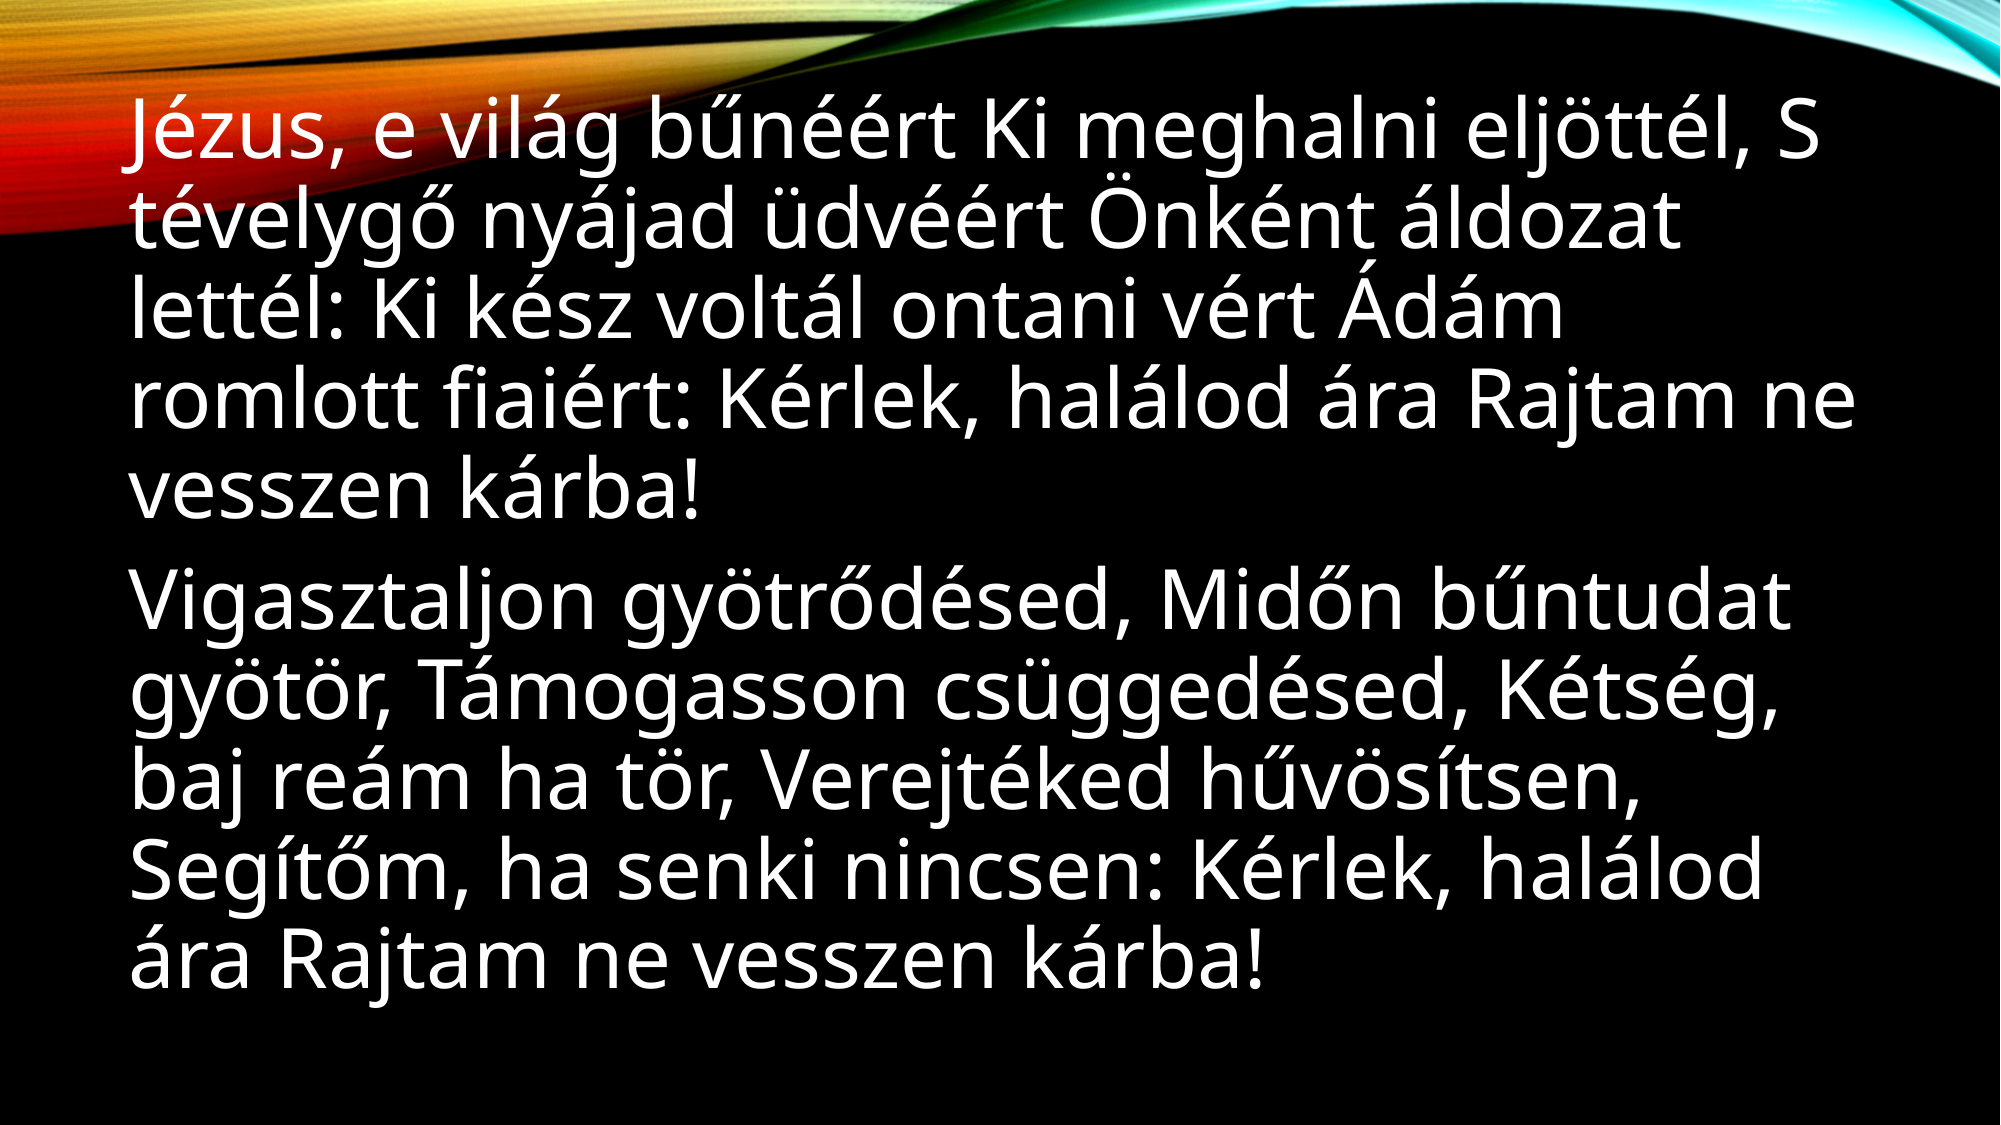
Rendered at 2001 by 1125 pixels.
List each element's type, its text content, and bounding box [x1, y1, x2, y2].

picture [0, 0, 2000, 237]
list Jézus, e világ bűnéért Ki meghalni eljöttél, S tévelygő nyájad üdvéért Önként áldozat lettél: Ki kész voltál ontani vért Ádám romlott fiaiért: Kérlek, halálod ára Rajtam ne vesszen kárba! Vigasztaljon gyötrődésed, Midőn bűntudat gyötör, Támogasson csüggedésed, Kétség, baj reám ha tör, Verejtéked hűvösítsen, Segítőm, ha senki nincsen: Kérlek, halálod ára Rajtam ne vesszen kárba! [113, 79, 1888, 1021]
